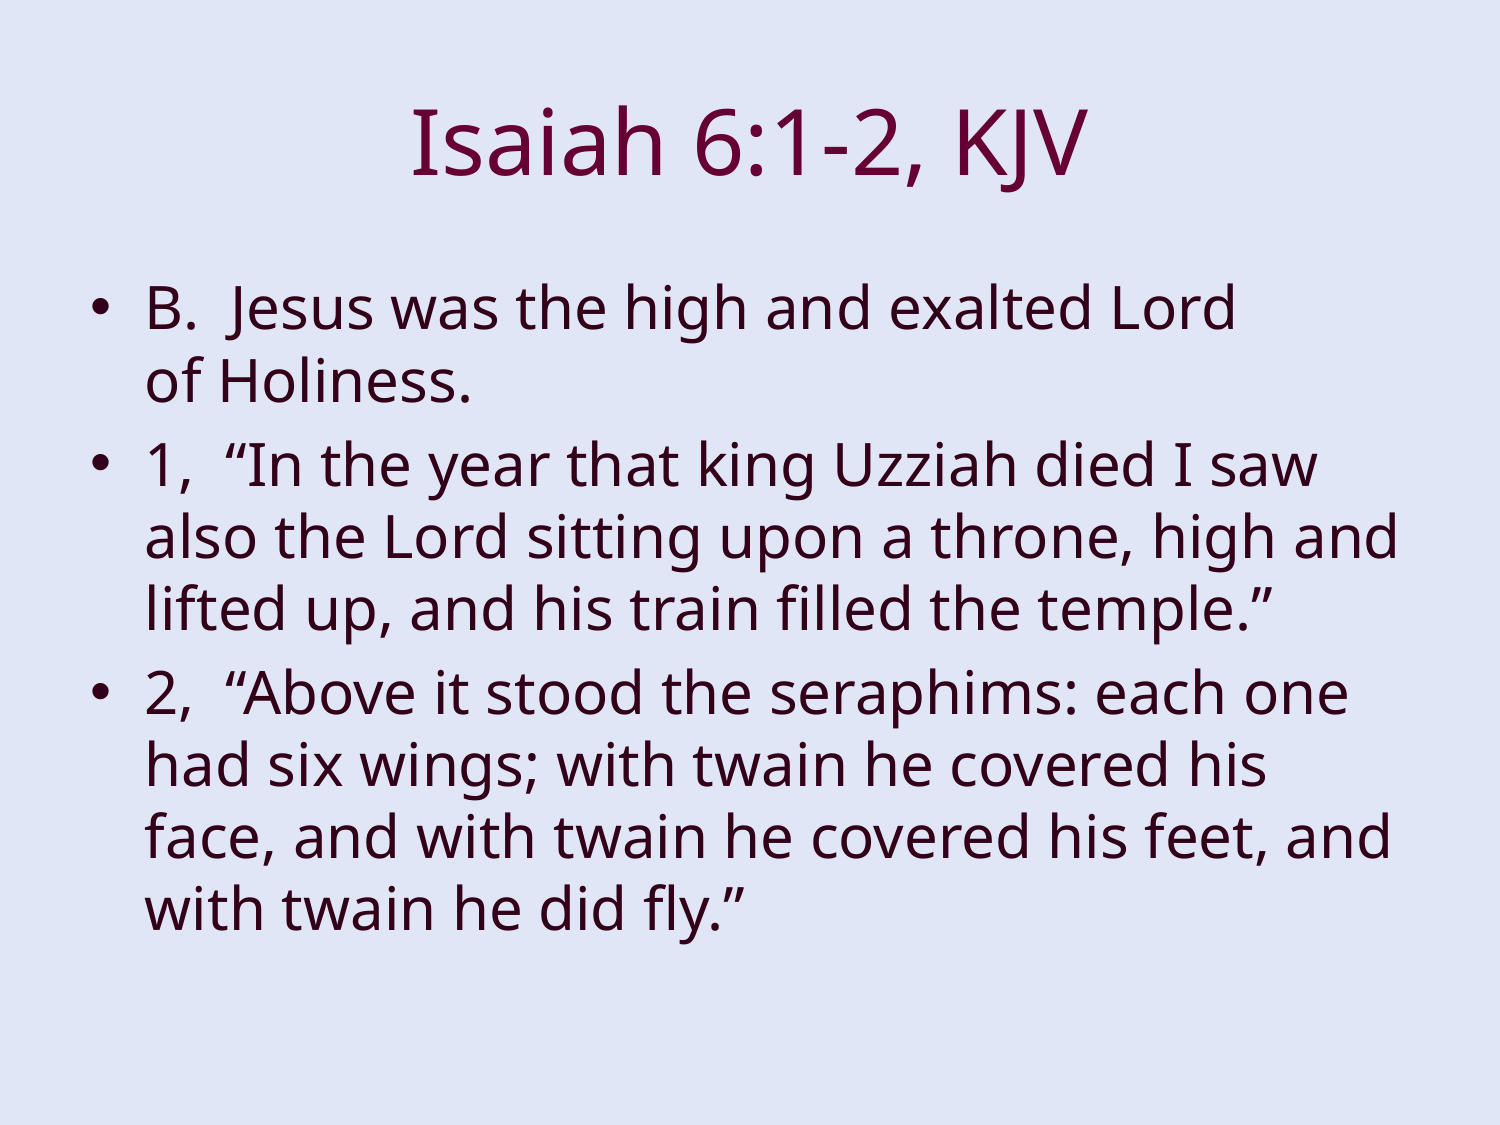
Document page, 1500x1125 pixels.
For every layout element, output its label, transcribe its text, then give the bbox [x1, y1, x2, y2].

list B. Jesus was the high and exalted Lord of Holiness. 1, “In the year that king Uzziah died I saw also the Lord sitting upon a throne, high and lifted up, and his train filled the temple.” 2, “Above it stood the seraphims: each one had six wings; with twain he covered his face, and with twain he covered his feet, and with twain he did fly.” [75, 262, 1425, 1005]
title Isaiah 6:1-2, KJV [75, 45, 1425, 233]
